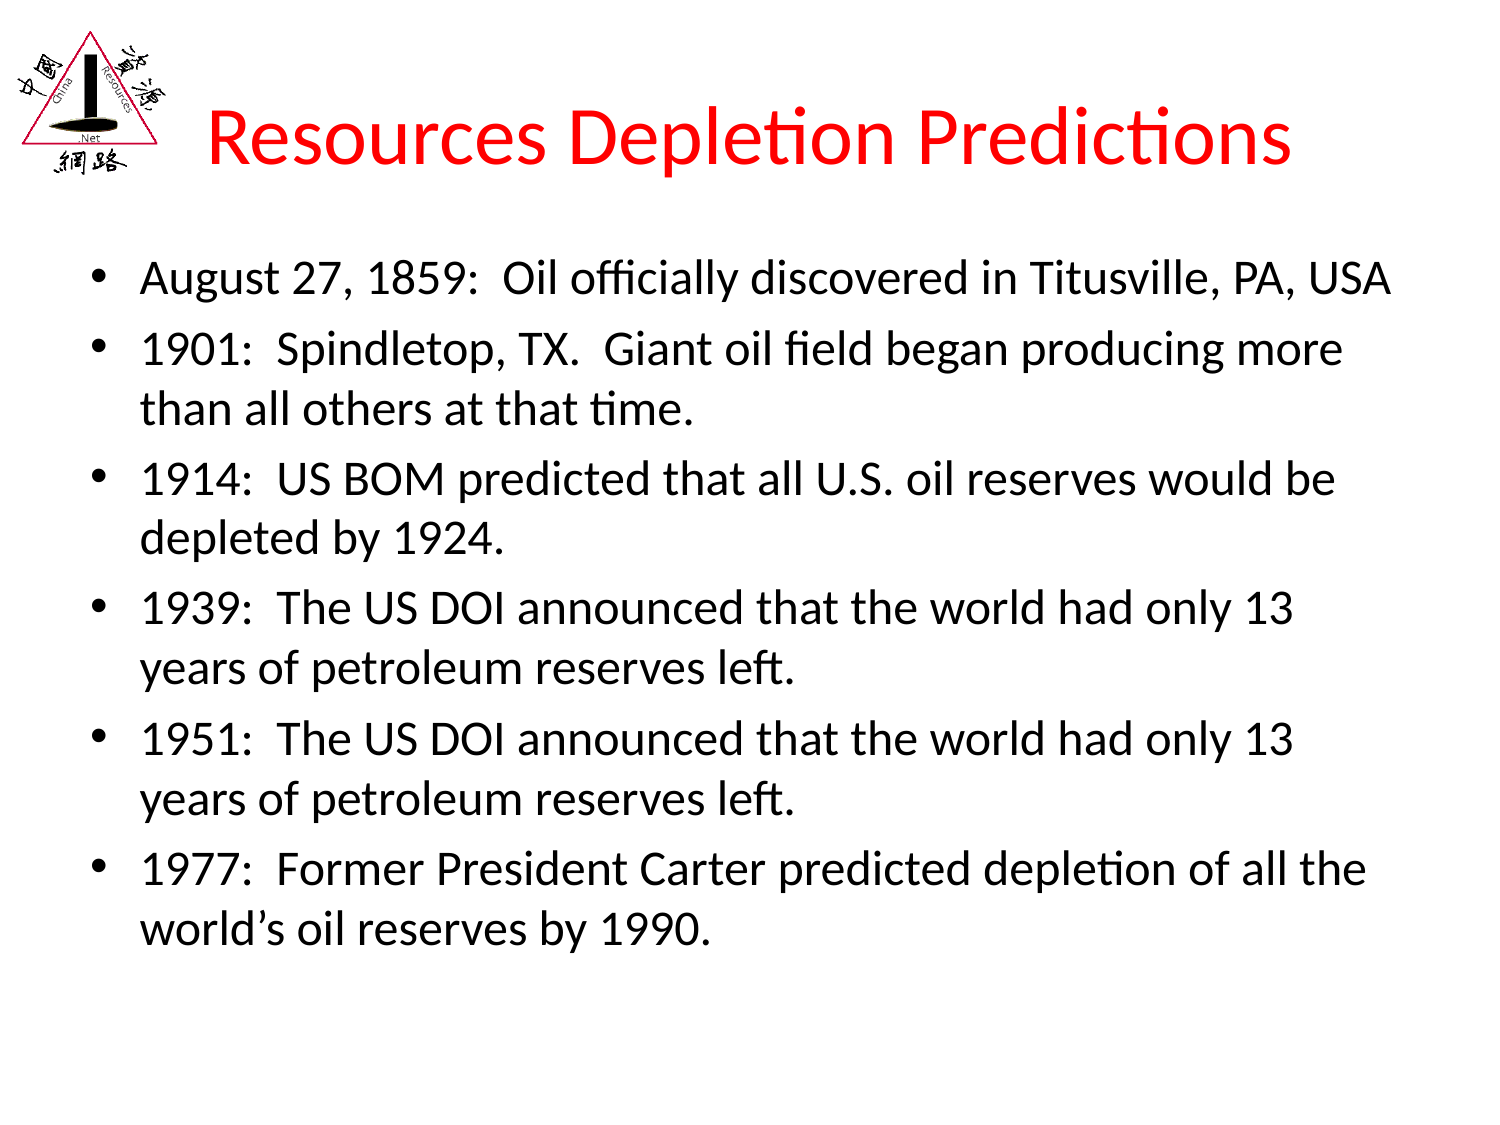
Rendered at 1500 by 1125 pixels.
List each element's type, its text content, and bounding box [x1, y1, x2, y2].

picture [12, 14, 176, 176]
list August 27, 1859: Oil officially discovered in Titusville, PA, USA 1901: Spindletop, TX. Giant oil field began producing more than all others at that time. 1914: US BOM predicted that all U.S. oil reserves would be depleted by 1924. 1939: The US DOI announced that the world had only 13 years of petroleum reserves left. 1951: The US DOI announced that the world had only 13 years of petroleum reserves left. 1977: Former President Carter predicted depletion of all the world’s oil reserves by 1990. [75, 237, 1425, 980]
title Resources Depletion Predictions [75, 37, 1425, 225]
